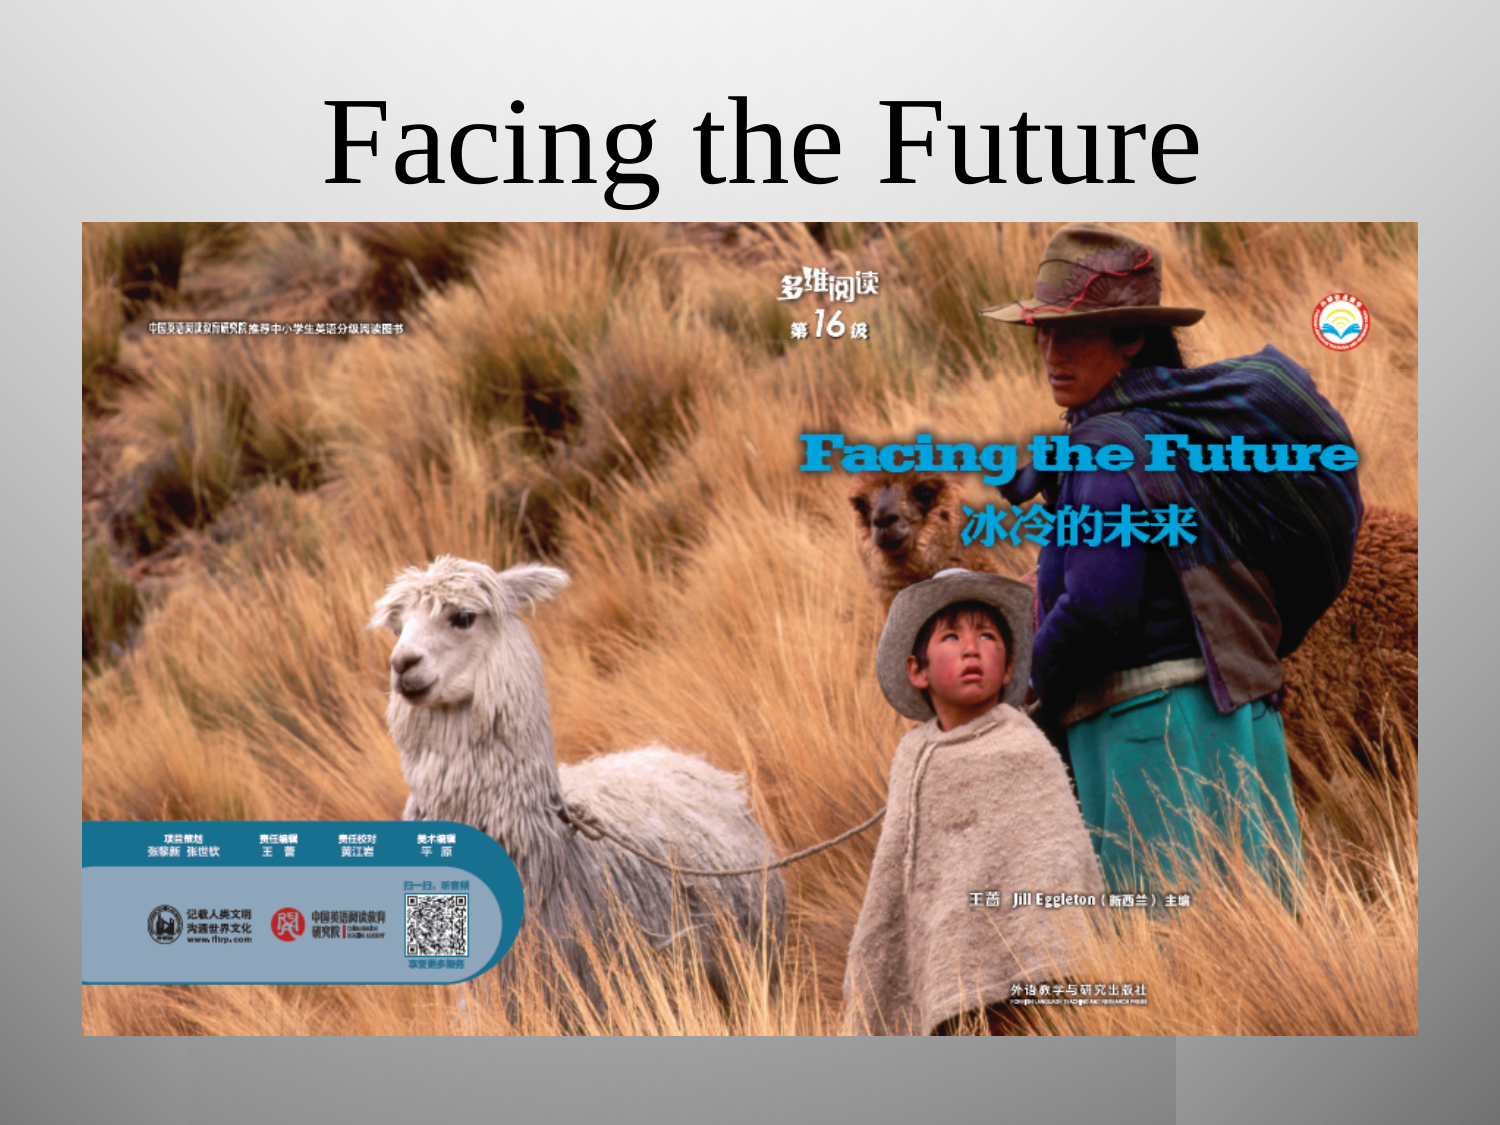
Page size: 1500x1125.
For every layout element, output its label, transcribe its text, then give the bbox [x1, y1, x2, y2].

title Facing the Future [83, 54, 1442, 217]
picture [81, 222, 1419, 1036]
